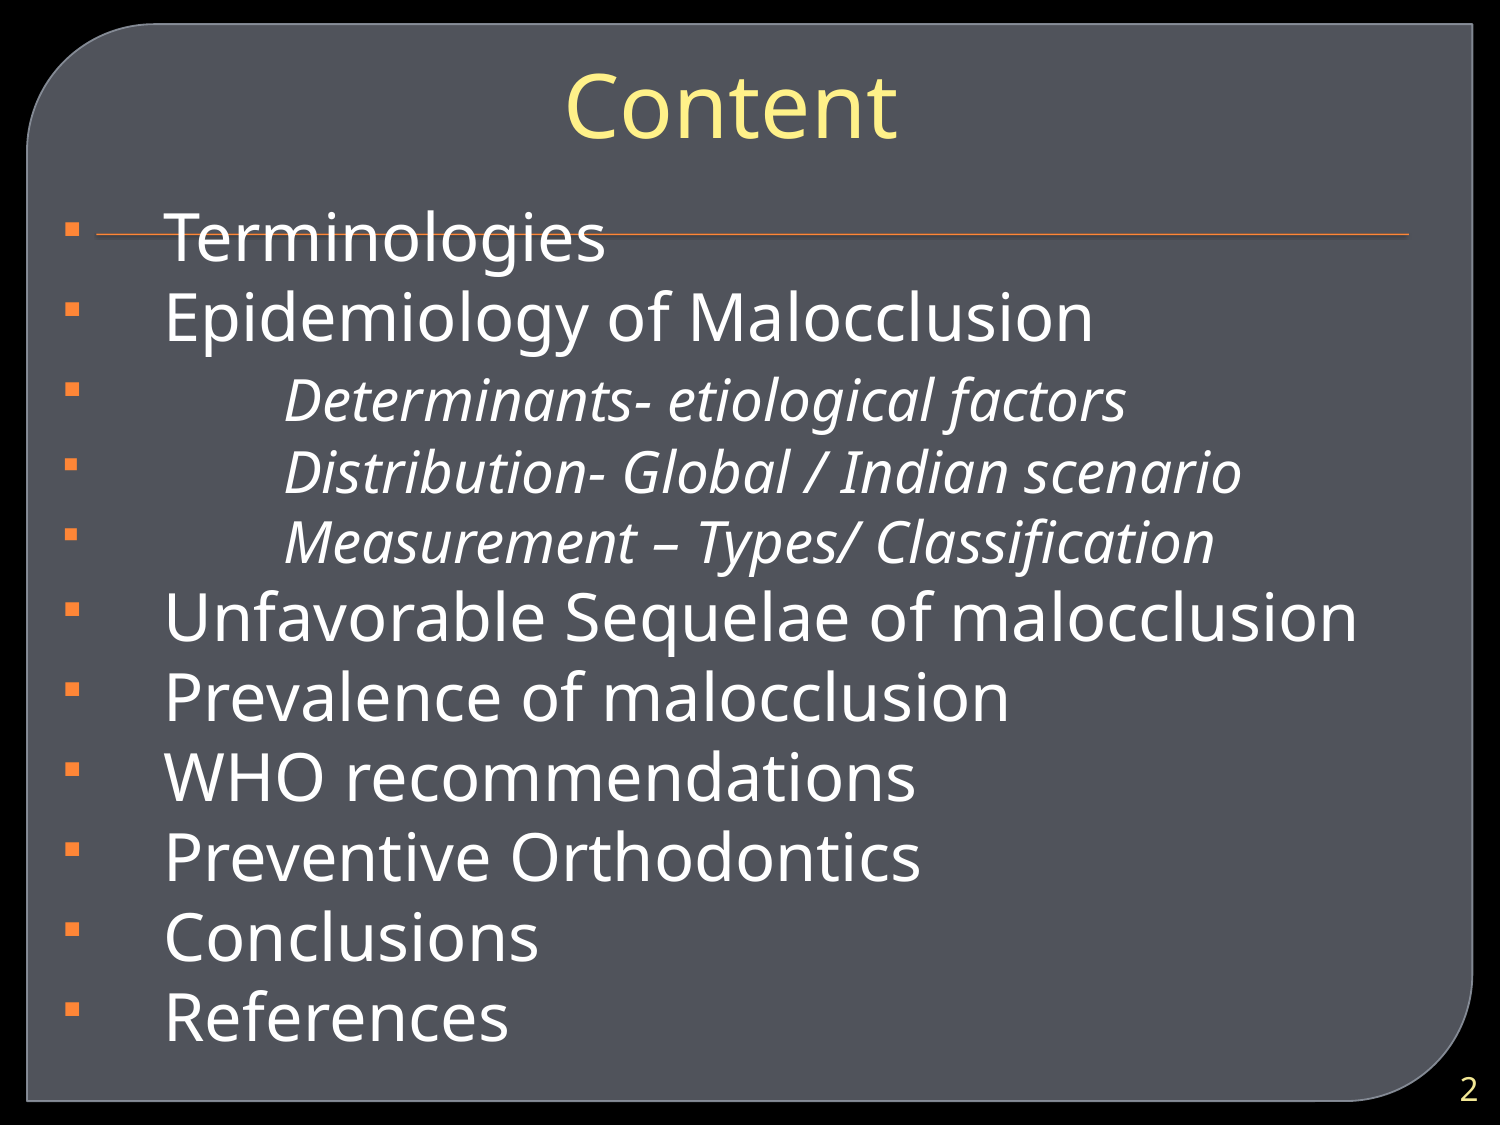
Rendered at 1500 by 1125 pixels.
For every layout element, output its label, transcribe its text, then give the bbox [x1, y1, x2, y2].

title Content [281, 41, 1172, 164]
list Terminologies Epidemiology of Malocclusion Determinants- etiological factors Distribution- Global / Indian scenario Measurement – Types/ Classification Unfavorable Sequelae of malocclusion Prevalence of malocclusion WHO recommendations Preventive Orthodontics Conclusions References [46, 187, 1430, 1067]
slide_number 2 [1417, 1068, 1494, 1114]
